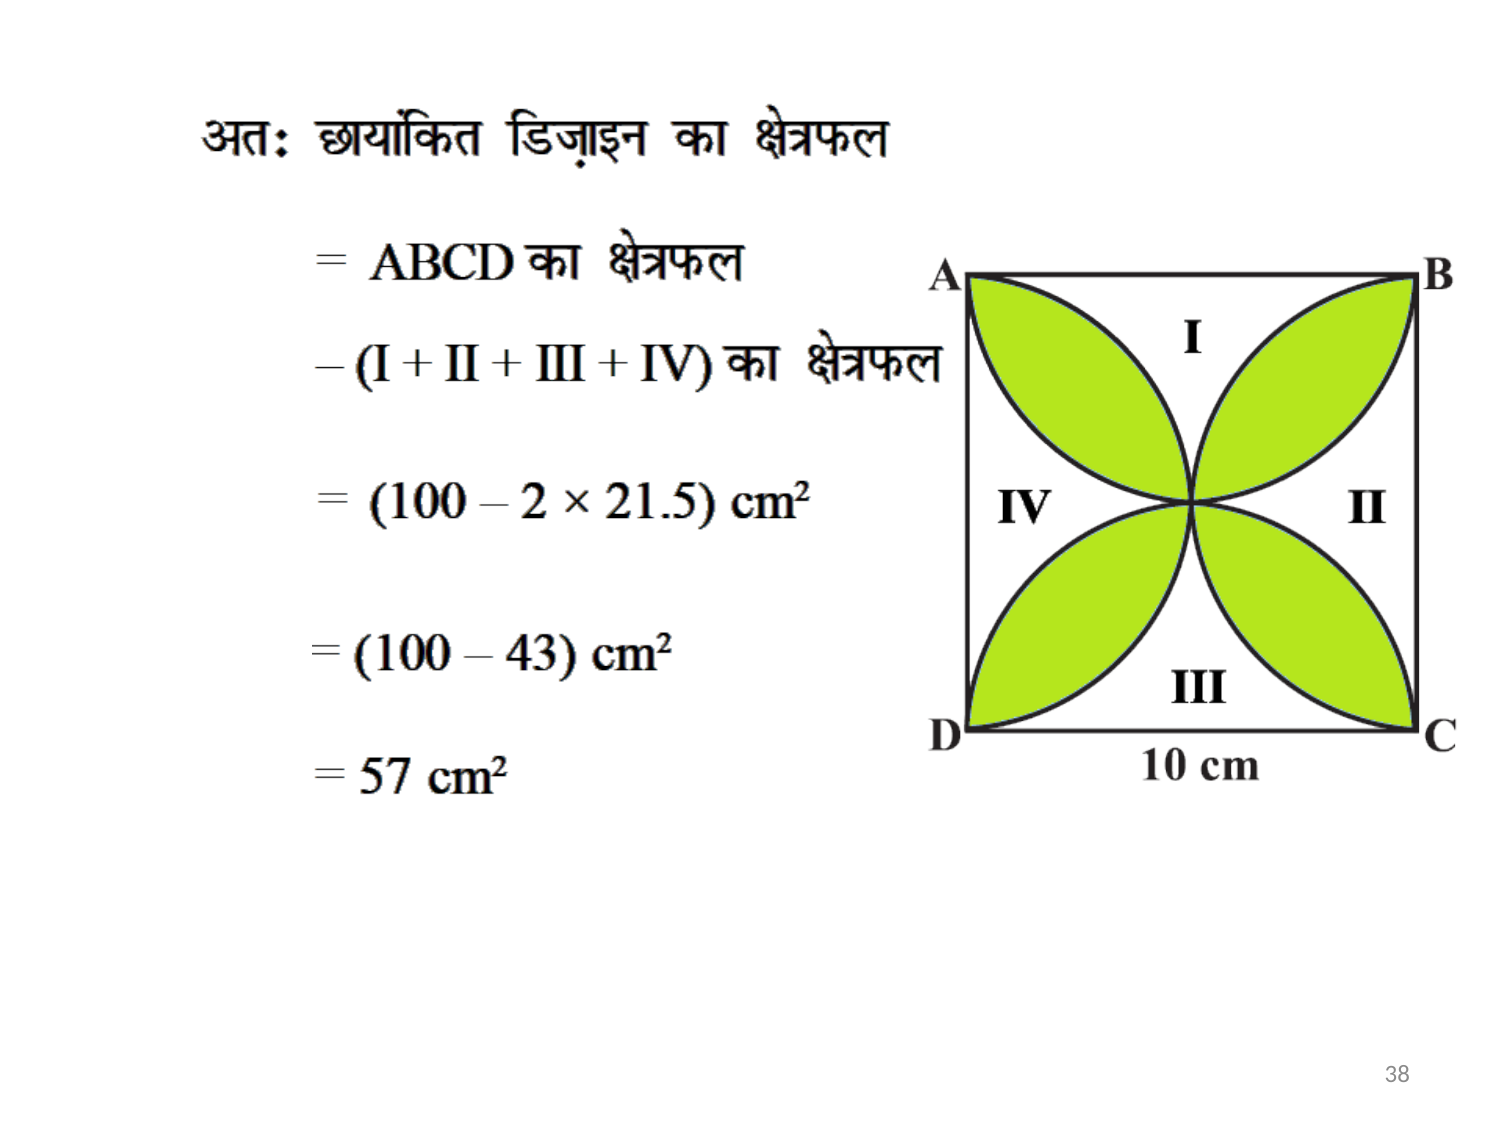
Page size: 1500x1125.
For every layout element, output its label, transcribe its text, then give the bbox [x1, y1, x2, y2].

picture [312, 212, 754, 304]
picture [312, 612, 684, 693]
picture [312, 737, 513, 818]
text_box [880, 224, 1500, 815]
picture [312, 324, 880, 399]
picture [312, 462, 823, 548]
slide_number 38 [1074, 1042, 1425, 1103]
picture [187, 87, 902, 180]
